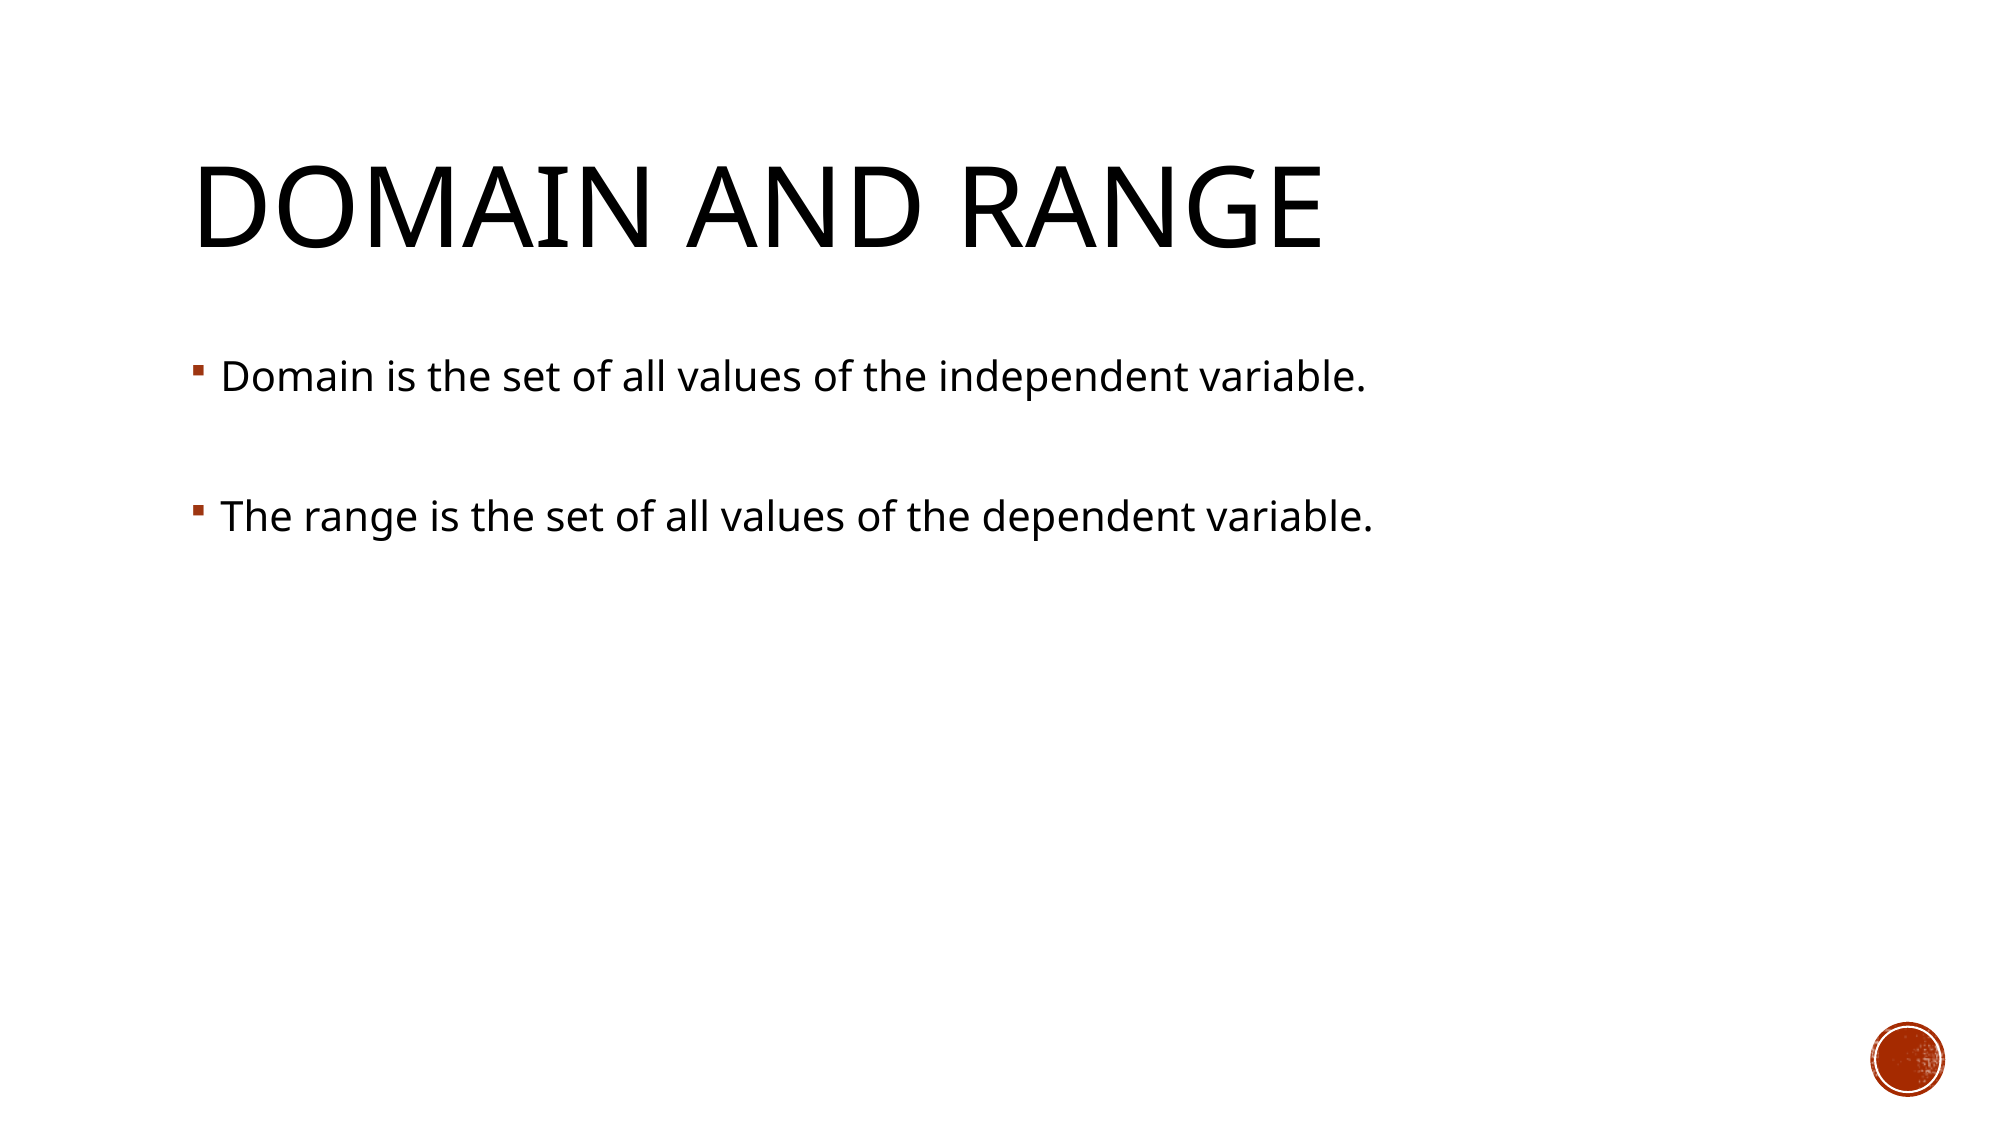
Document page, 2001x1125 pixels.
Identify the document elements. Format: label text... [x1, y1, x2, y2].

title Domain and Range [175, 79, 1826, 344]
list Domain is the set of all values of the independent variable. The range is the set of all values of the dependent variable. [175, 348, 1826, 1013]
